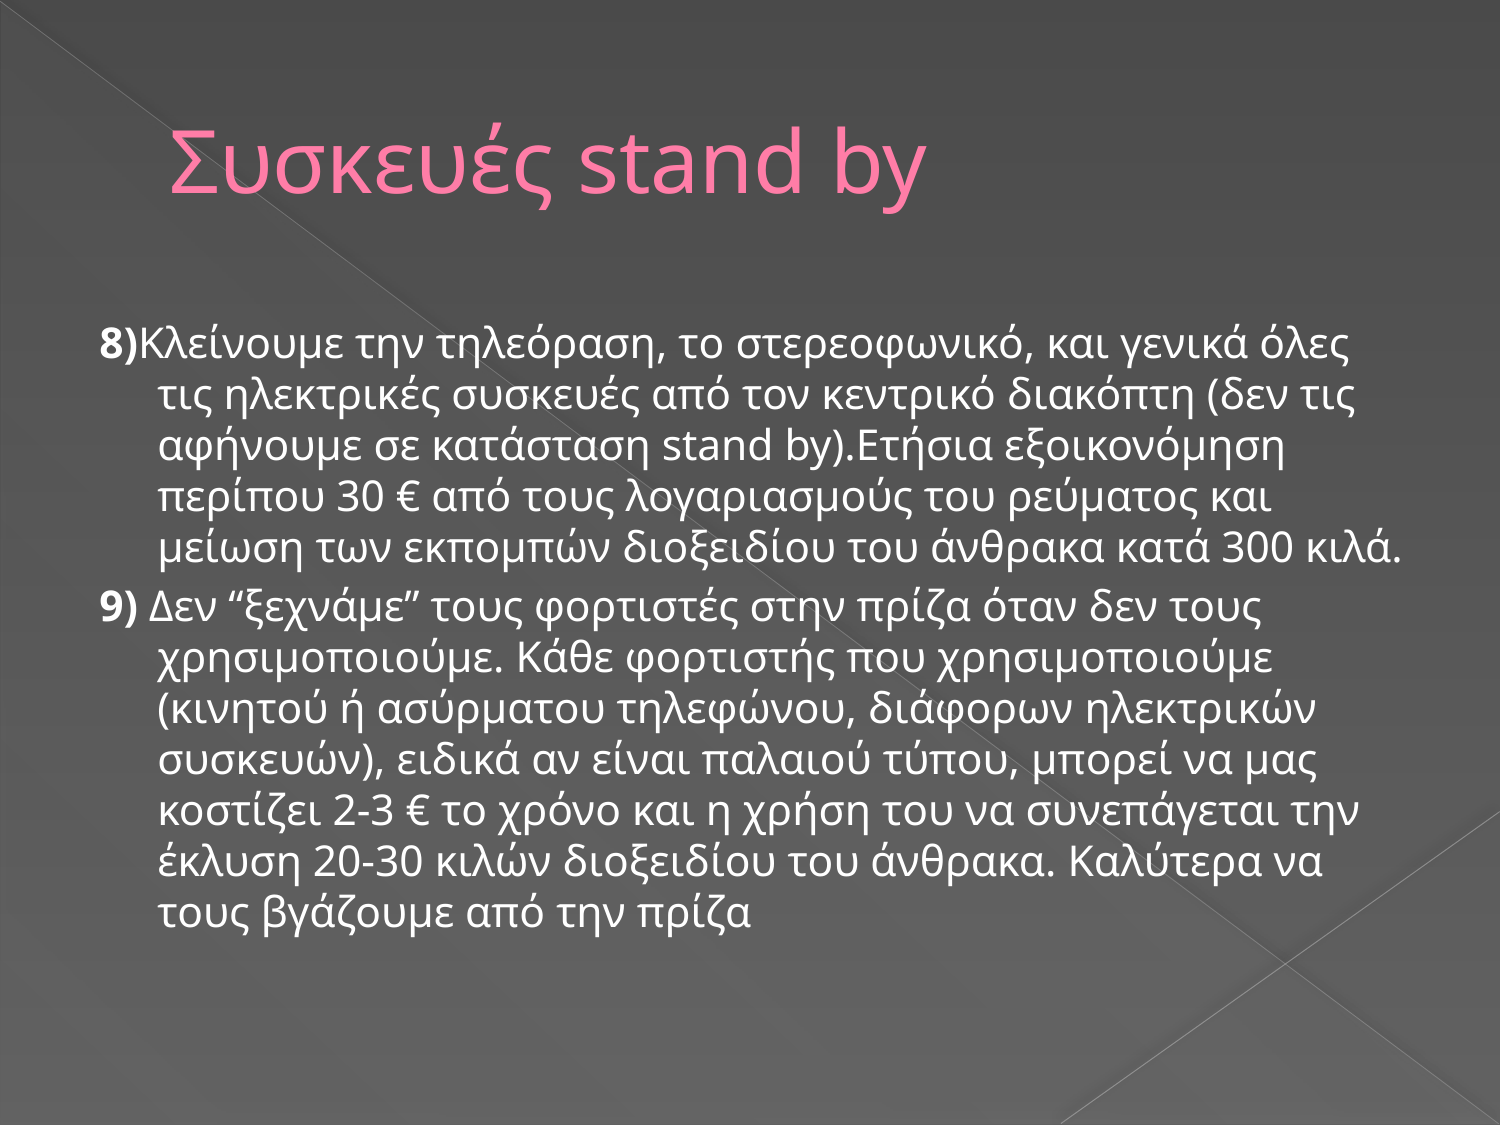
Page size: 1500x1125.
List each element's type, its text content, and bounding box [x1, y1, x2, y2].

title Συσκευές stand by [75, 43, 1425, 274]
list 8)Κλείνουμε την τηλεόραση, το στερεοφωνικό, και γενικά όλες τις ηλεκτρικές συσκευές από τον κεντρικό διακόπτη (δεν τις αφήνουμε σε κατάσταση stand by).Ετήσια εξοικονόμηση περίπου 30 € από τους λογαριασμούς του ρεύματος και μείωση των εκπομπών διοξειδίου του άνθρακα κατά 300 κιλά. 9) Δεν “ξεχνάμε” τους φορτιστές στην πρίζα όταν δεν τους χρησιμοποιούμε. Κάθε φορτιστής που χρησιμοποιούμε (κινητού ή ασύρματου τηλεφώνου, διάφορων ηλεκτρικών συσκευών), ειδικά αν είναι παλαιού τύπου, μπορεί να μας κοστίζει 2-3 € το χρόνο και η χρήση του να συνεπάγεται την έκλυση 20-30 κιλών διοξειδίου του άνθρακα. Καλύτερα να τους βγάζουμε από την πρίζα [75, 308, 1425, 1059]
